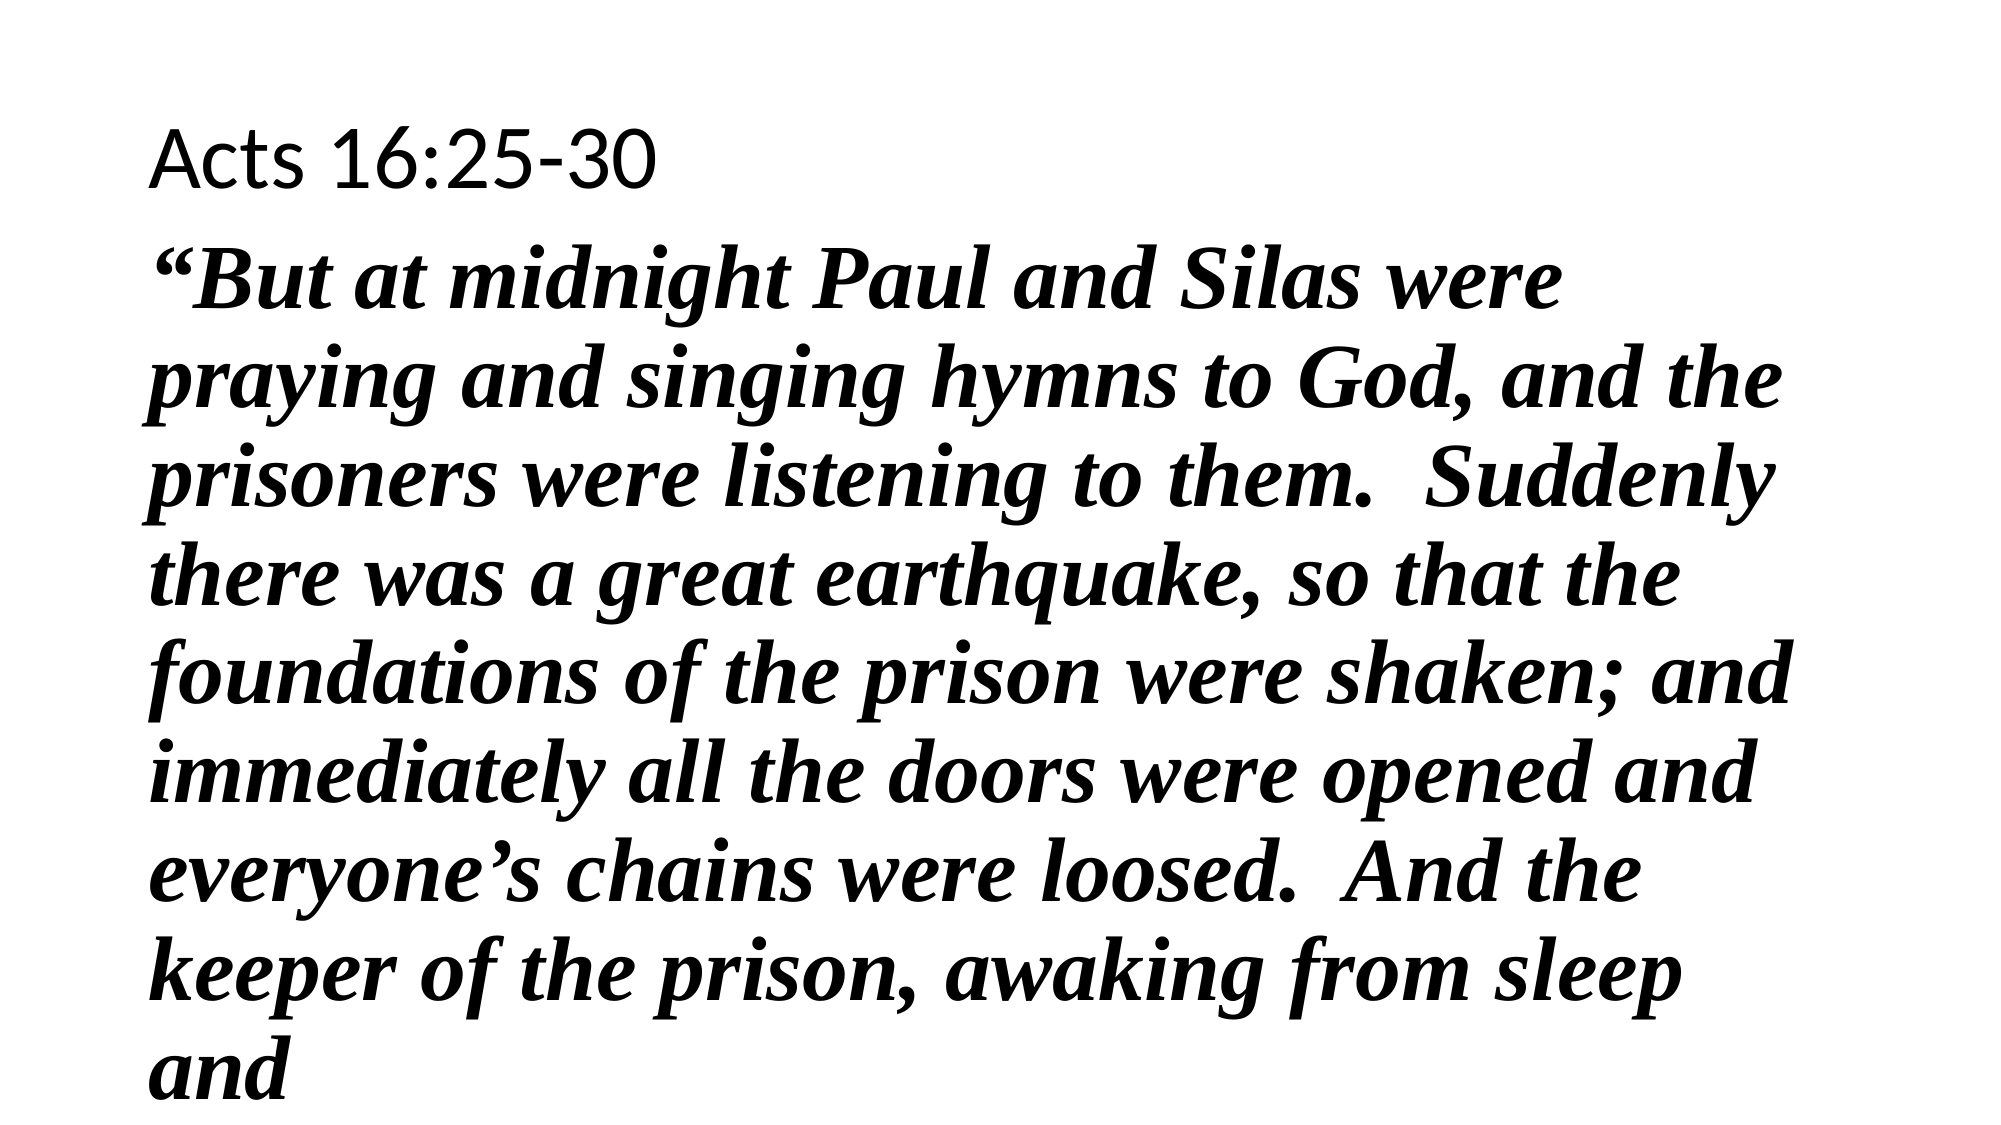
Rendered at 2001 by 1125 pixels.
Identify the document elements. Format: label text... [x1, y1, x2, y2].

list Acts 16:25-30 “But at midnight Paul and Silas were praying and singing hymns to God, and the prisoners were listening to them. Suddenly there was a great earthquake, so that the foundations of the prison were shaken; and immediately all the doors were opened and everyone’s chains were loosed. And the keeper of the prison, awaking from sleep and [133, 101, 1867, 1024]
